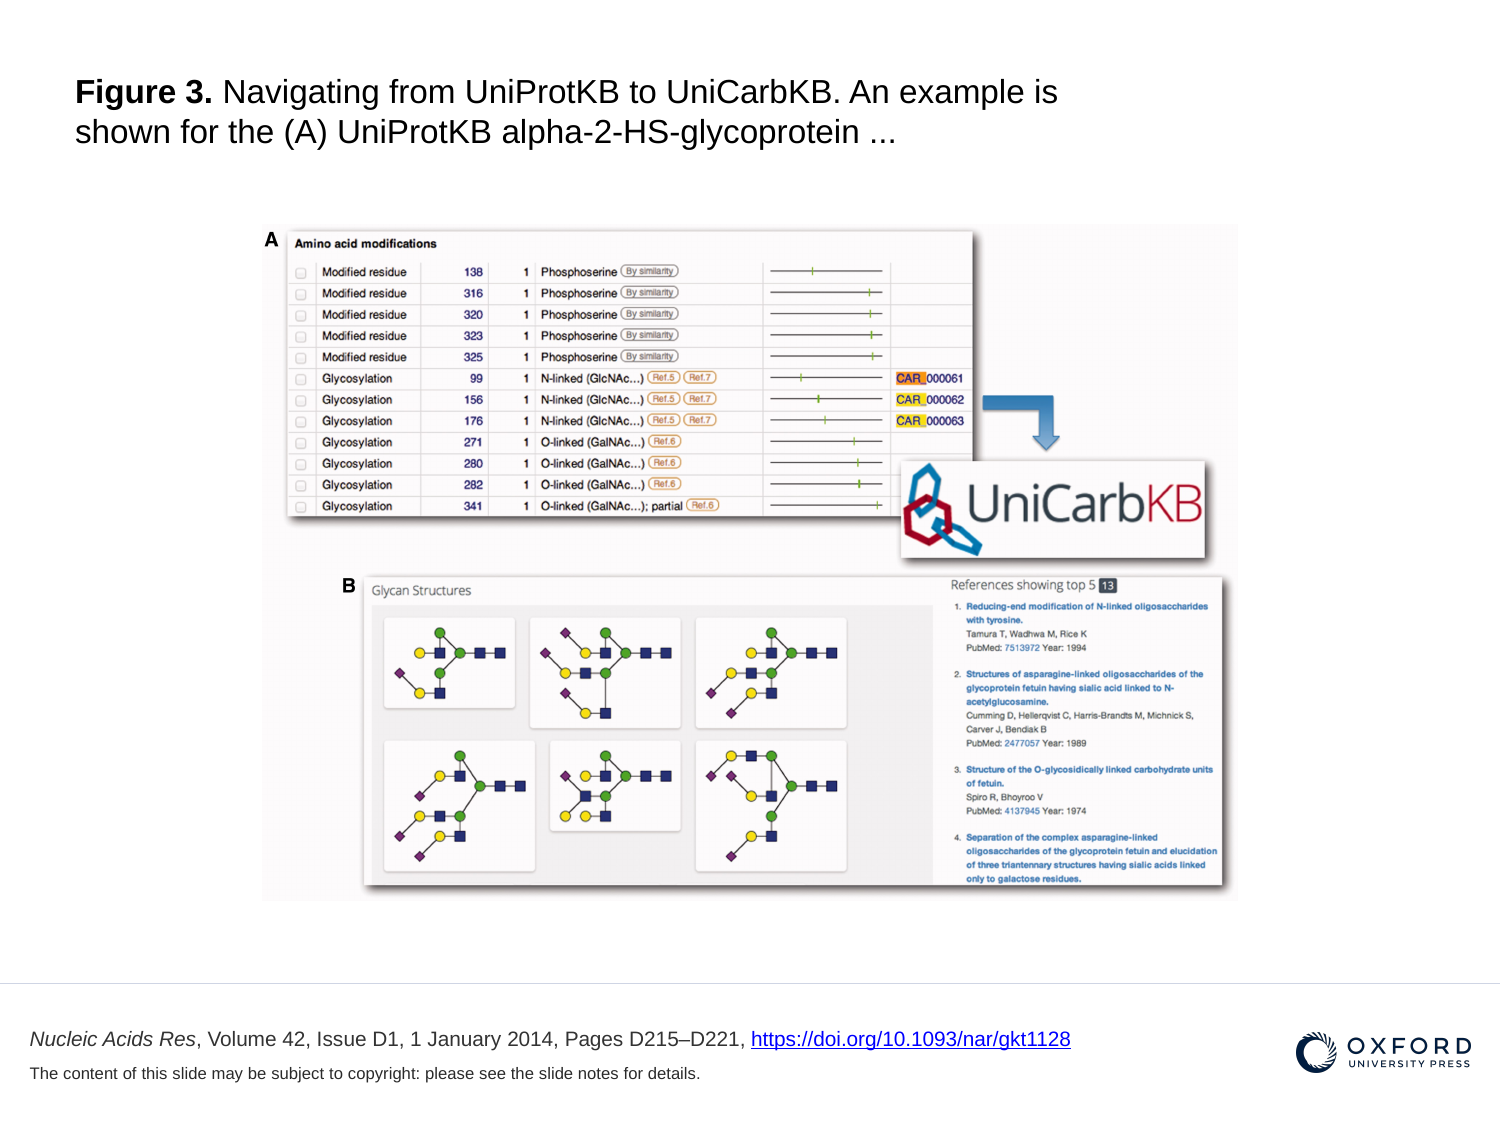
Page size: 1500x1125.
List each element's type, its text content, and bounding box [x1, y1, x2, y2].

picture [1296, 1032, 1471, 1073]
footer Nucleic Acids Res, Volume 42, Issue D1, 1 January 2014, Pages D215–D221, https://doi.org/10.1093/nar/gkt1128 The content of this slide may be subject to copyright: please see the slide notes for details. [0, 983, 1260, 1125]
picture [262, 224, 1238, 901]
title Figure 3. Navigating from UniProtKB to UniCarbKB. An example is shown for the (A) UniProtKB alpha-2-HS-glycoprotein ... [75, 69, 1078, 171]
